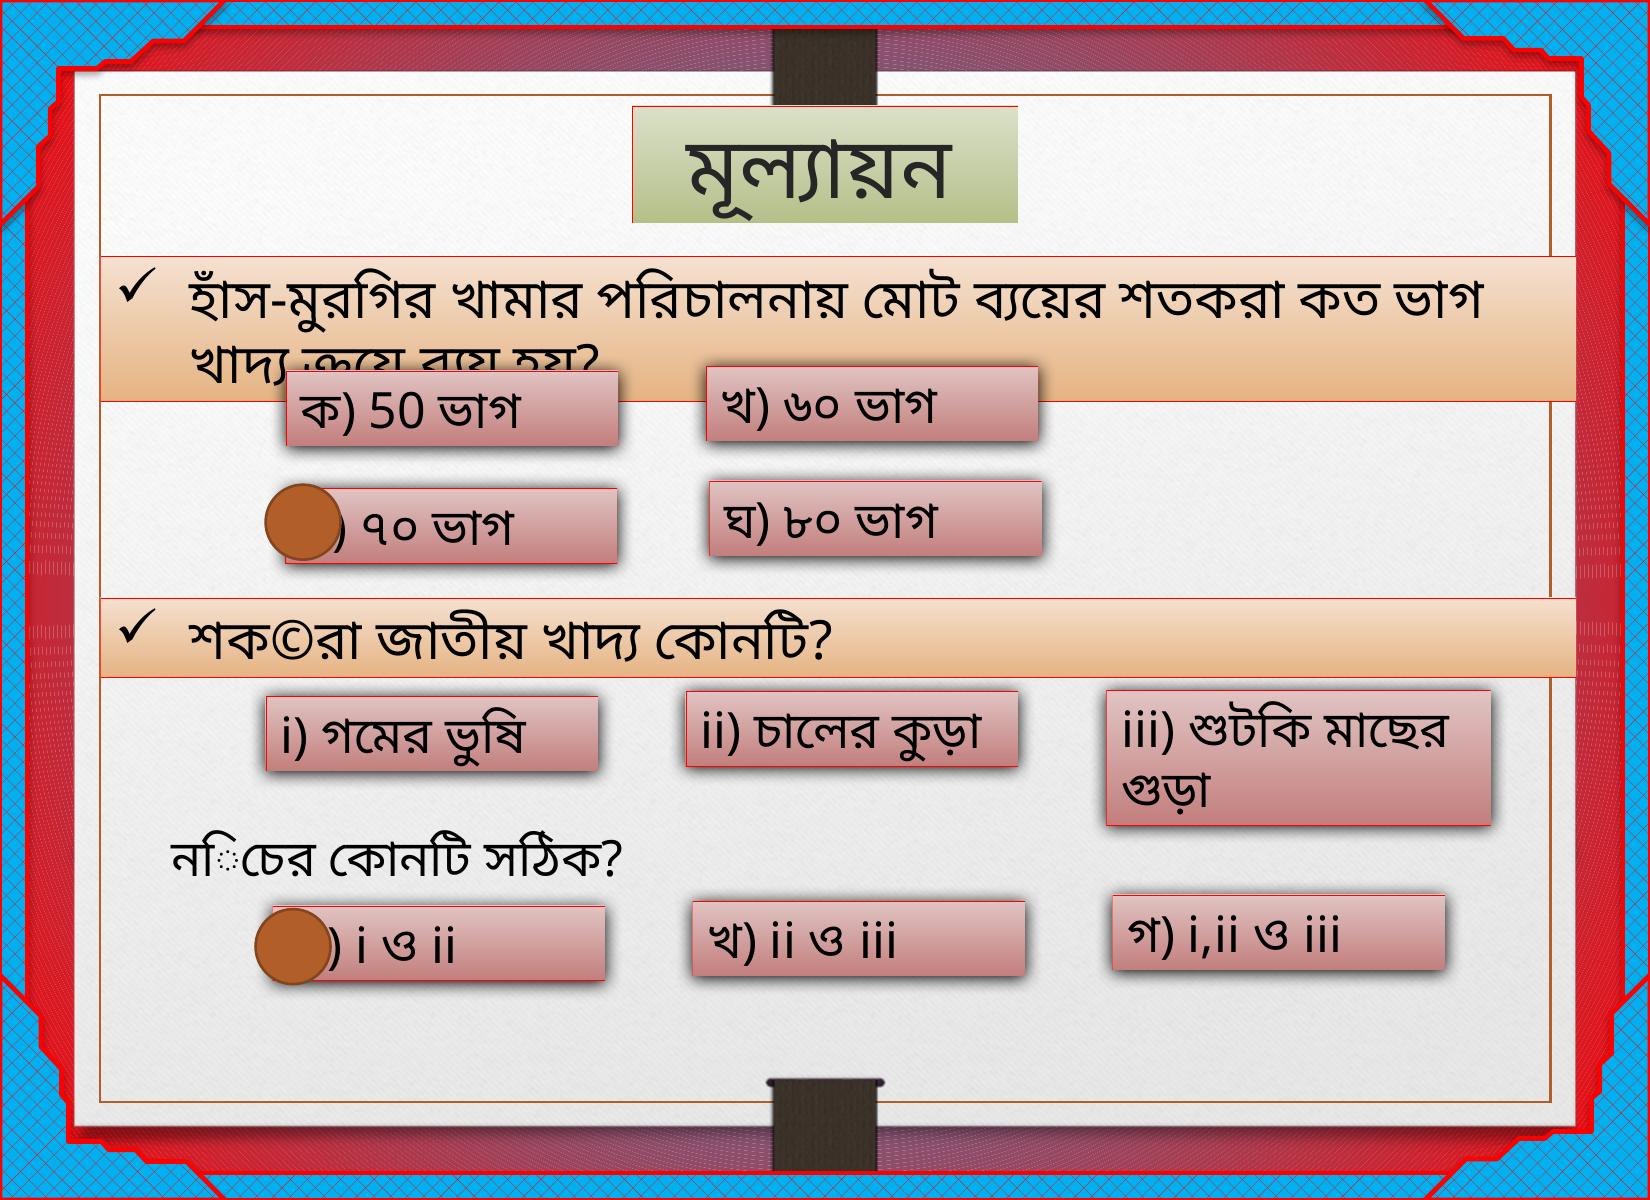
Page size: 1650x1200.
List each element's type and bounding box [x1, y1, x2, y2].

text_box [0, 0, 1650, 1200]
